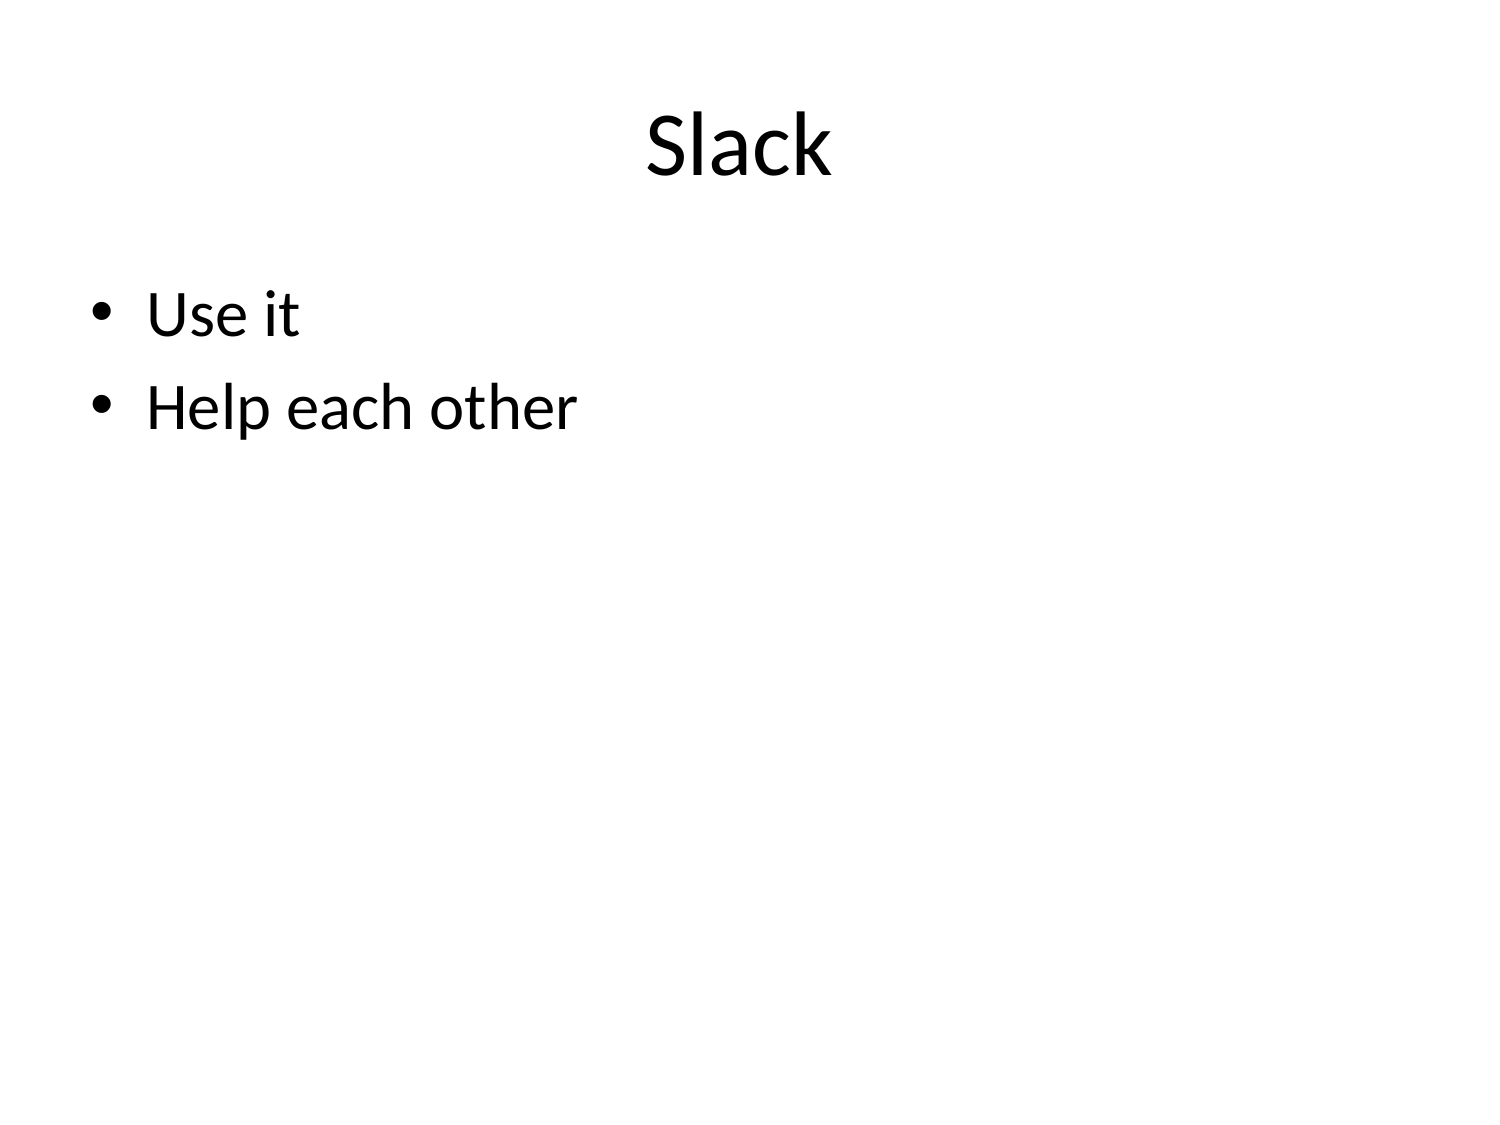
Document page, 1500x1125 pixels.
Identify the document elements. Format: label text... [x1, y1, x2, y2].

list Use it Help each other [75, 262, 1425, 1005]
title Slack [75, 45, 1425, 233]
